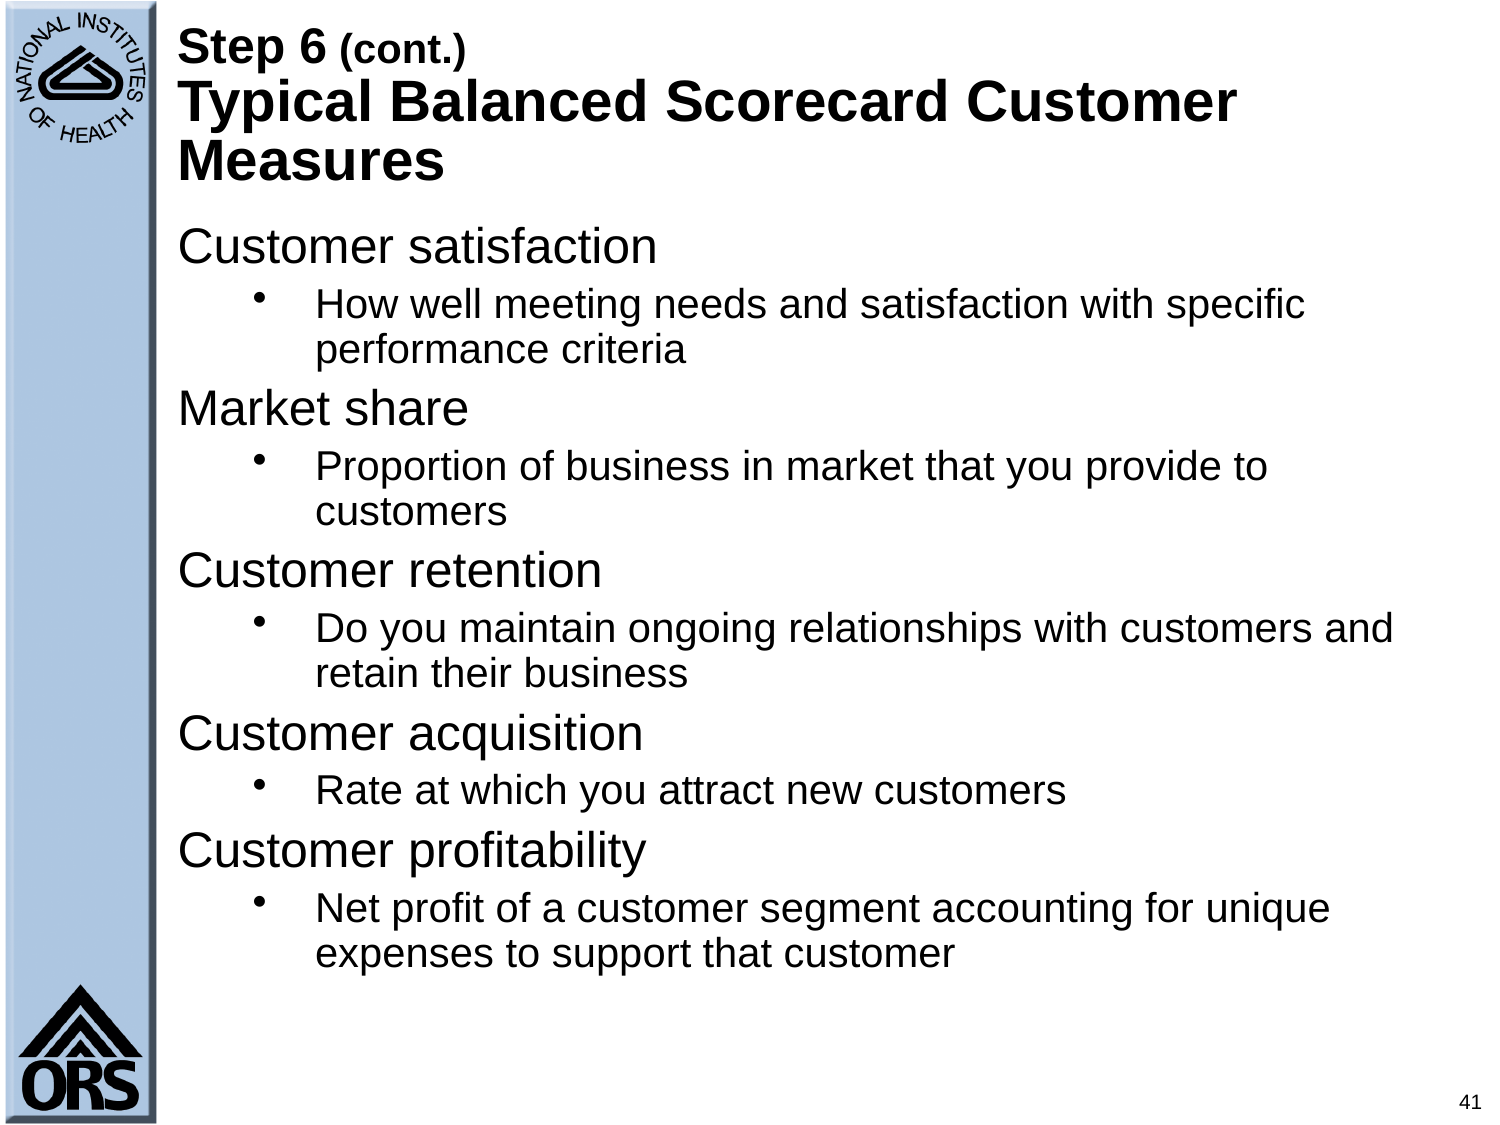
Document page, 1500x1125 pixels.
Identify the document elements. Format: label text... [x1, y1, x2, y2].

slide_number 41 [1372, 1081, 1498, 1125]
list Customer satisfaction How well meeting needs and satisfaction with specific performance criteria Market share Proportion of business in market that you provide to customers Customer retention Do you maintain ongoing relationships with customers and retain their business Customer acquisition Rate at which you attract new customers Customer profitability Net profit of a customer segment accounting for unique expenses to support that customer [162, 212, 1438, 1100]
title Step 6 (cont.) Typical Balanced Scorecard Customer Measures [161, 125, 1500, 200]
